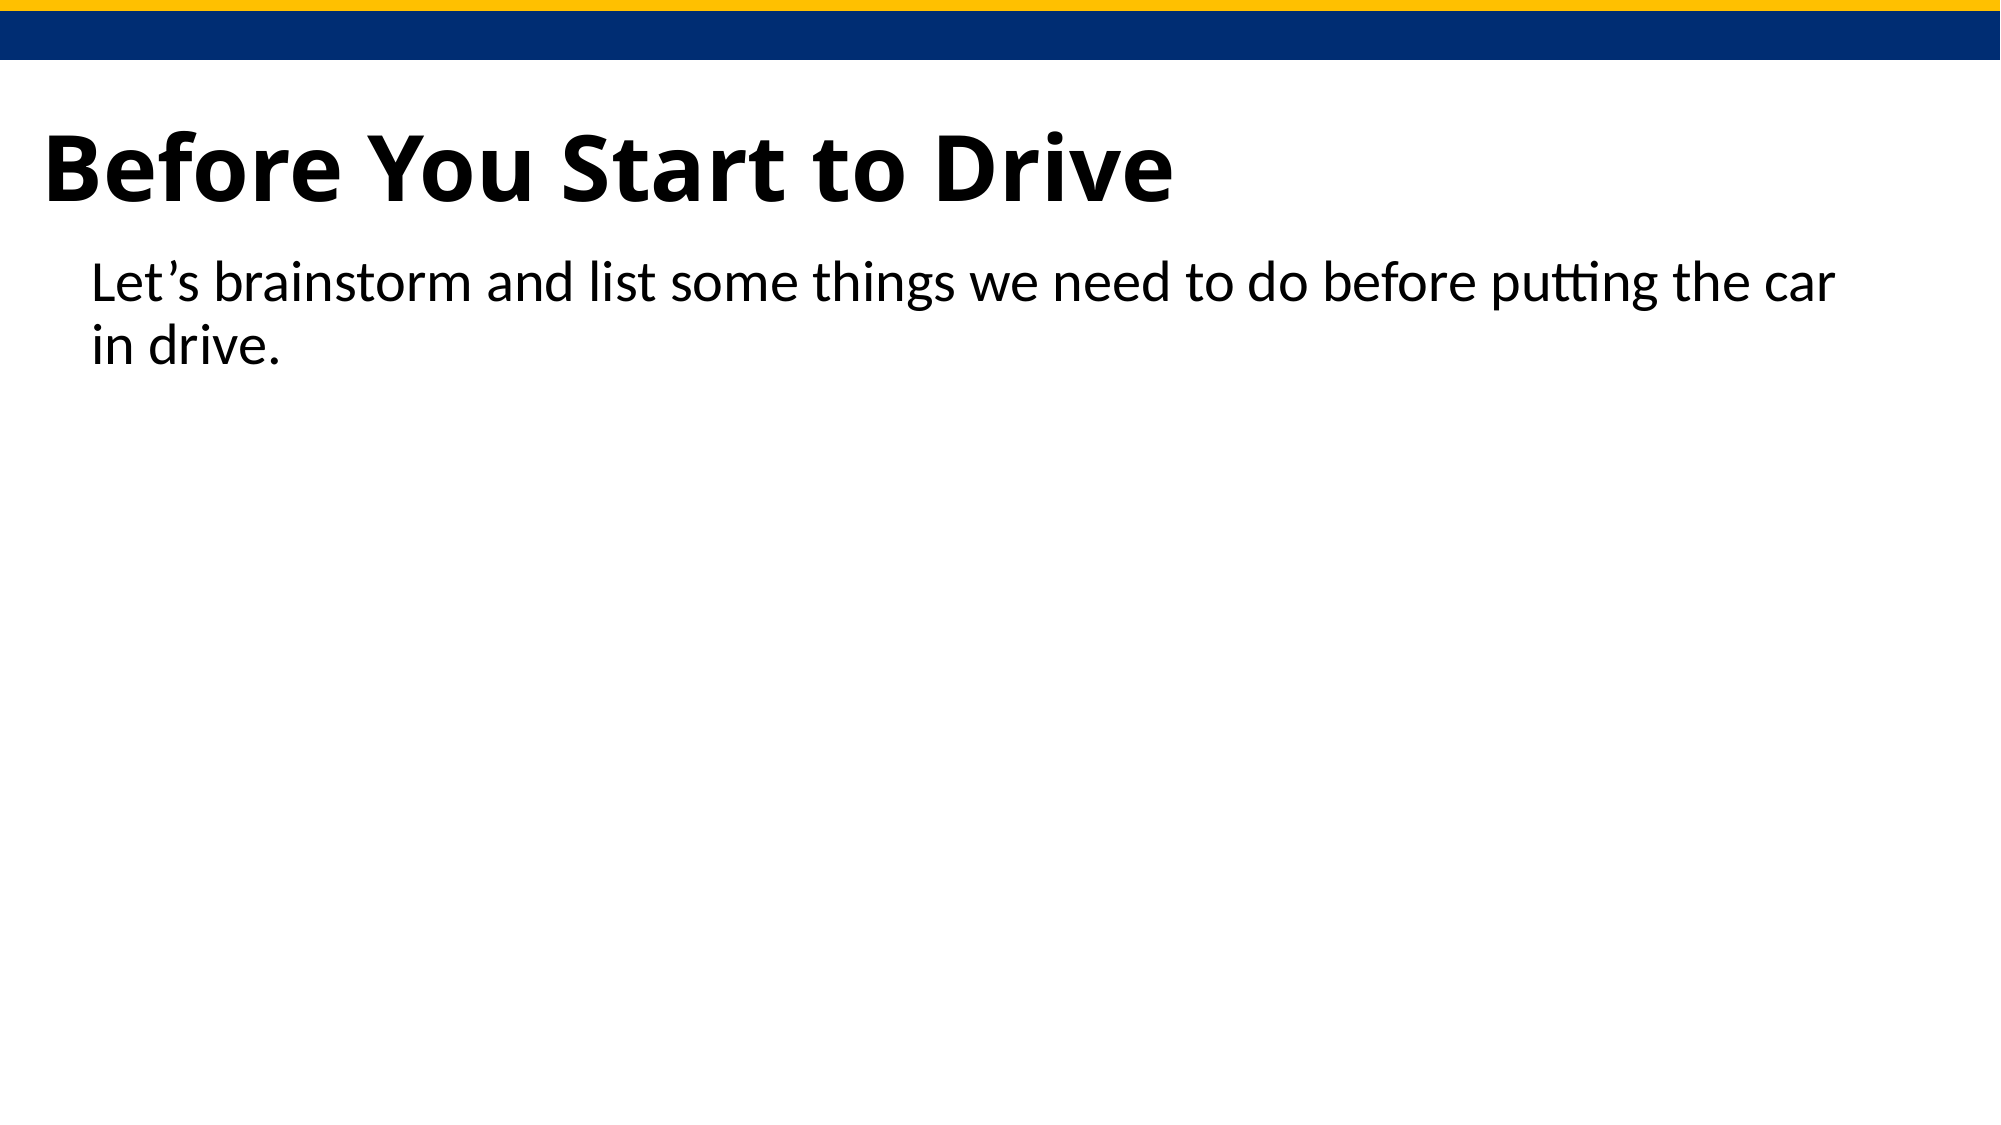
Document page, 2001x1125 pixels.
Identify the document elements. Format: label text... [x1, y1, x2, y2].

list Let’s brainstorm and list some things we need to do before putting the car in drive. [76, 243, 1889, 1062]
title Before You Start to Drive [26, 63, 1752, 281]
picture [0, 0, 2000, 60]
